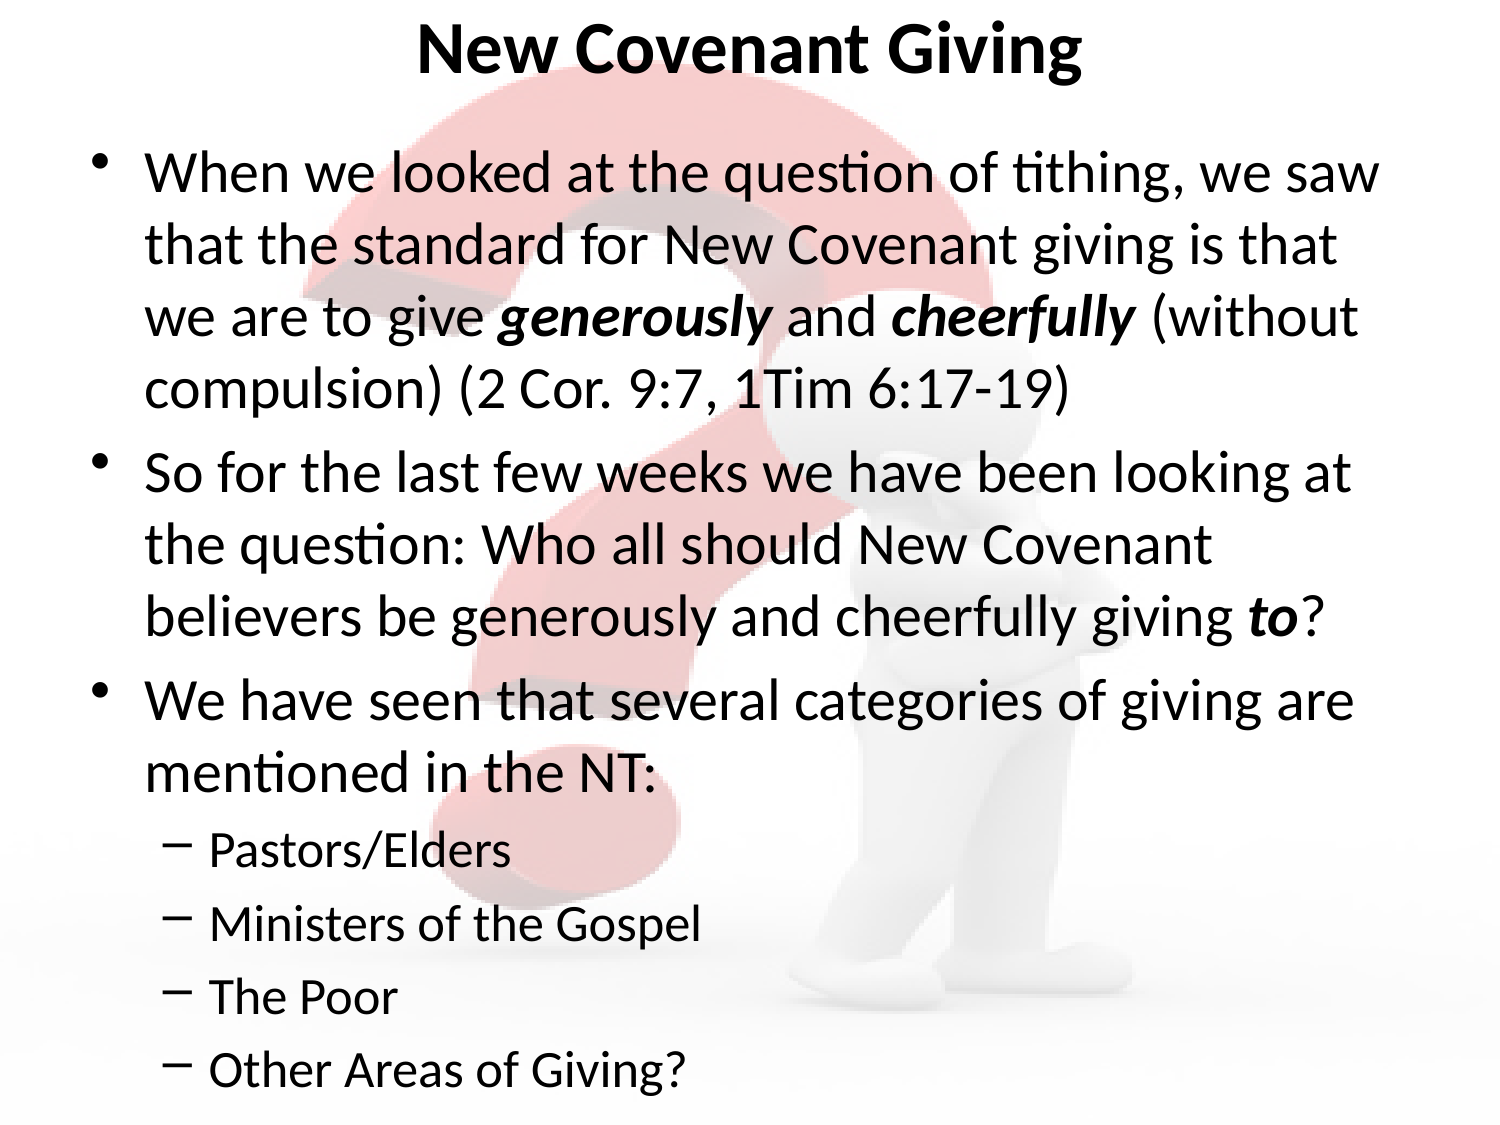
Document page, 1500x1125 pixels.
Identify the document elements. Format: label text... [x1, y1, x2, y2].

list When we looked at the question of tithing, we saw that the standard for New Covenant giving is that we are to give generously and cheerfully (without compulsion) (2 Cor. 9:7, 1Tim 6:17-19) So for the last few weeks we have been looking at the question: Who all should New Covenant believers be generously and cheerfully giving to? We have seen that several categories of giving are mentioned in the NT: Pastors/Elders Ministers of the Gospel The Poor Other Areas of Giving? [74, 124, 1426, 1125]
title New Covenant Giving [0, 0, 1500, 88]
